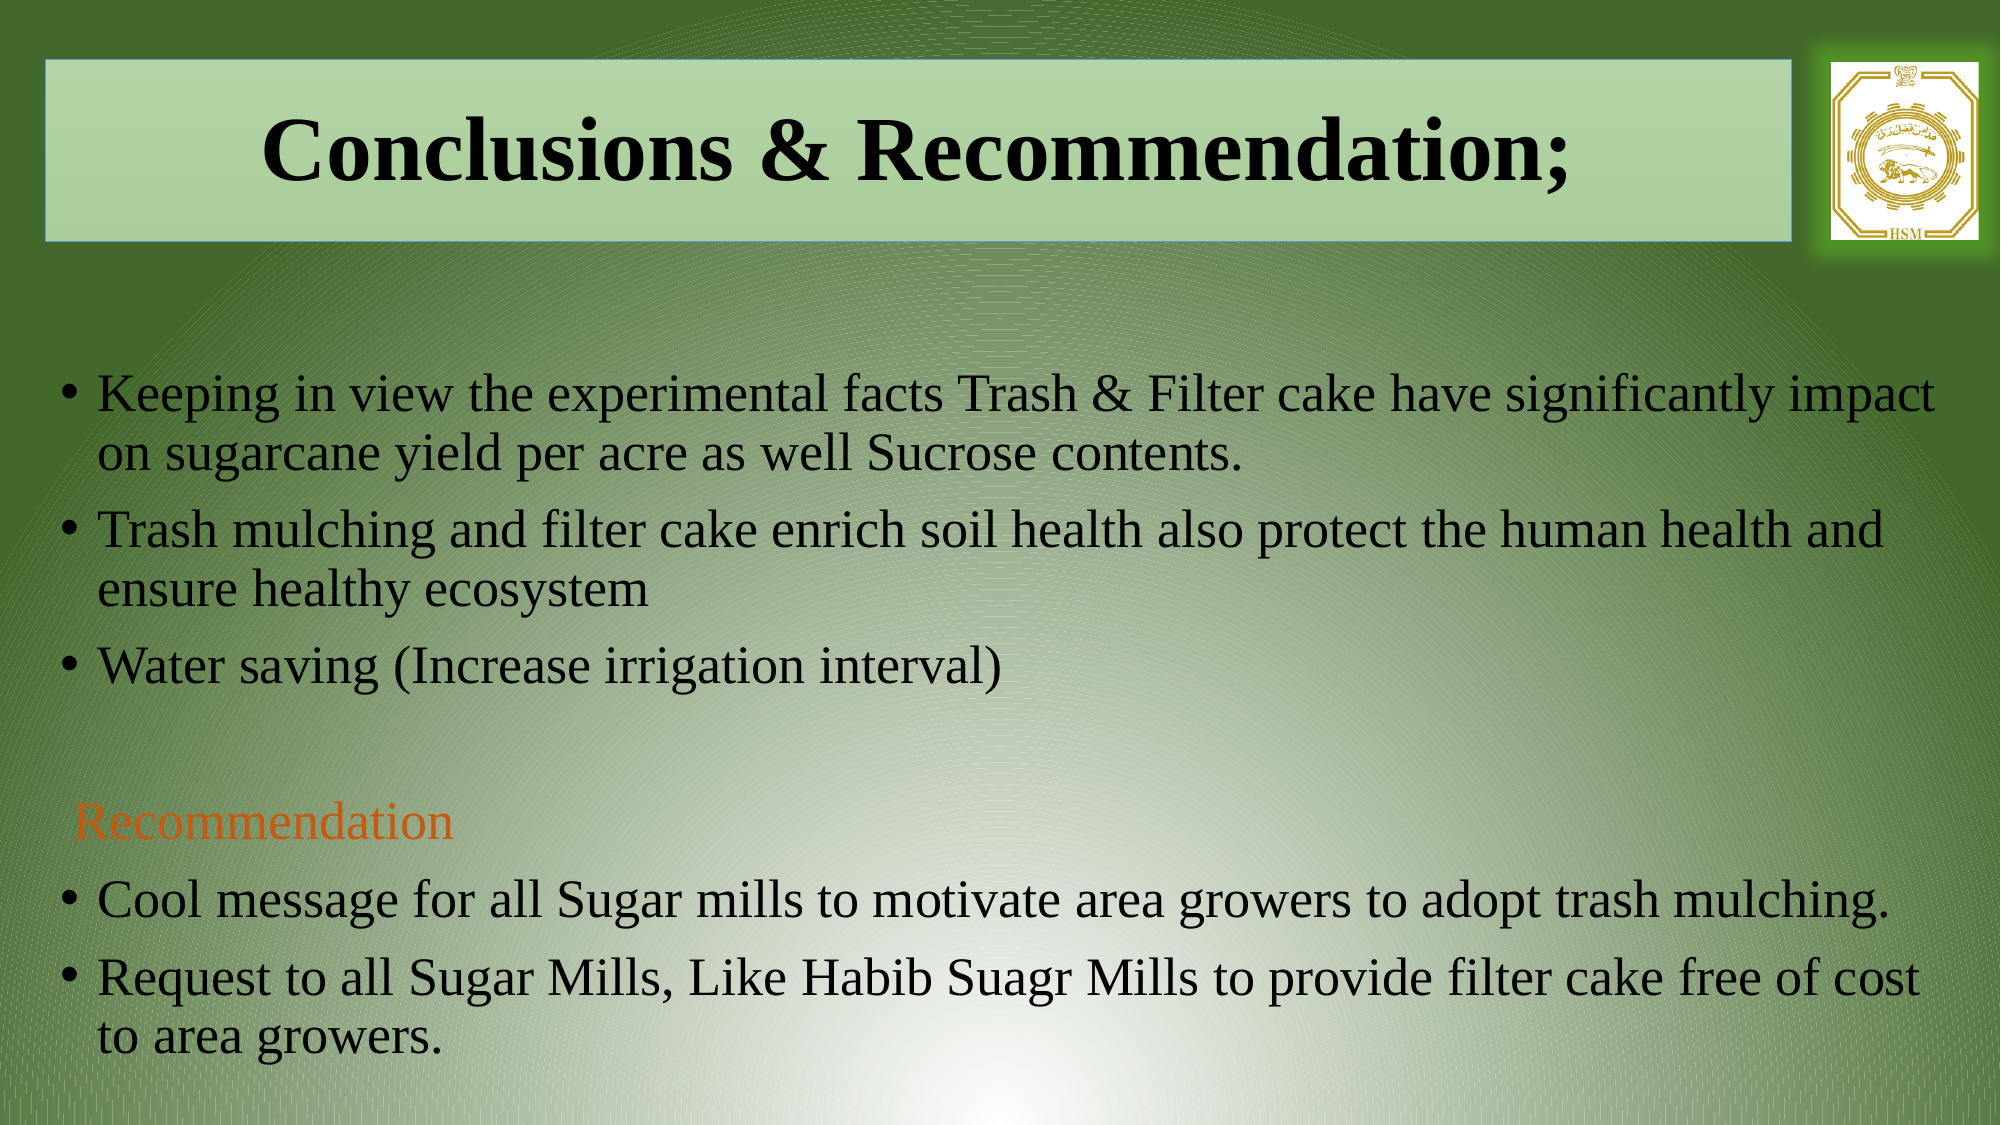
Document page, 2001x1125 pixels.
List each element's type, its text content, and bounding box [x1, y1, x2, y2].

list Keeping in view the experimental facts Trash & Filter cake have significantly impact on sugarcane yield per acre as well Sucrose contents. Trash mulching and filter cake enrich soil health also protect the human health and ensure healthy ecosystem Water saving (Increase irrigation interval) Recommendation Cool message for all Sugar mills to motivate area growers to adopt trash mulching. Request to all Sugar Mills, Like Habib Suagr Mills to provide filter cake free of cost to area growers. [45, 273, 1953, 1076]
picture [1831, 62, 1979, 240]
title Conclusions & Recommendation; [45, 59, 1792, 242]
